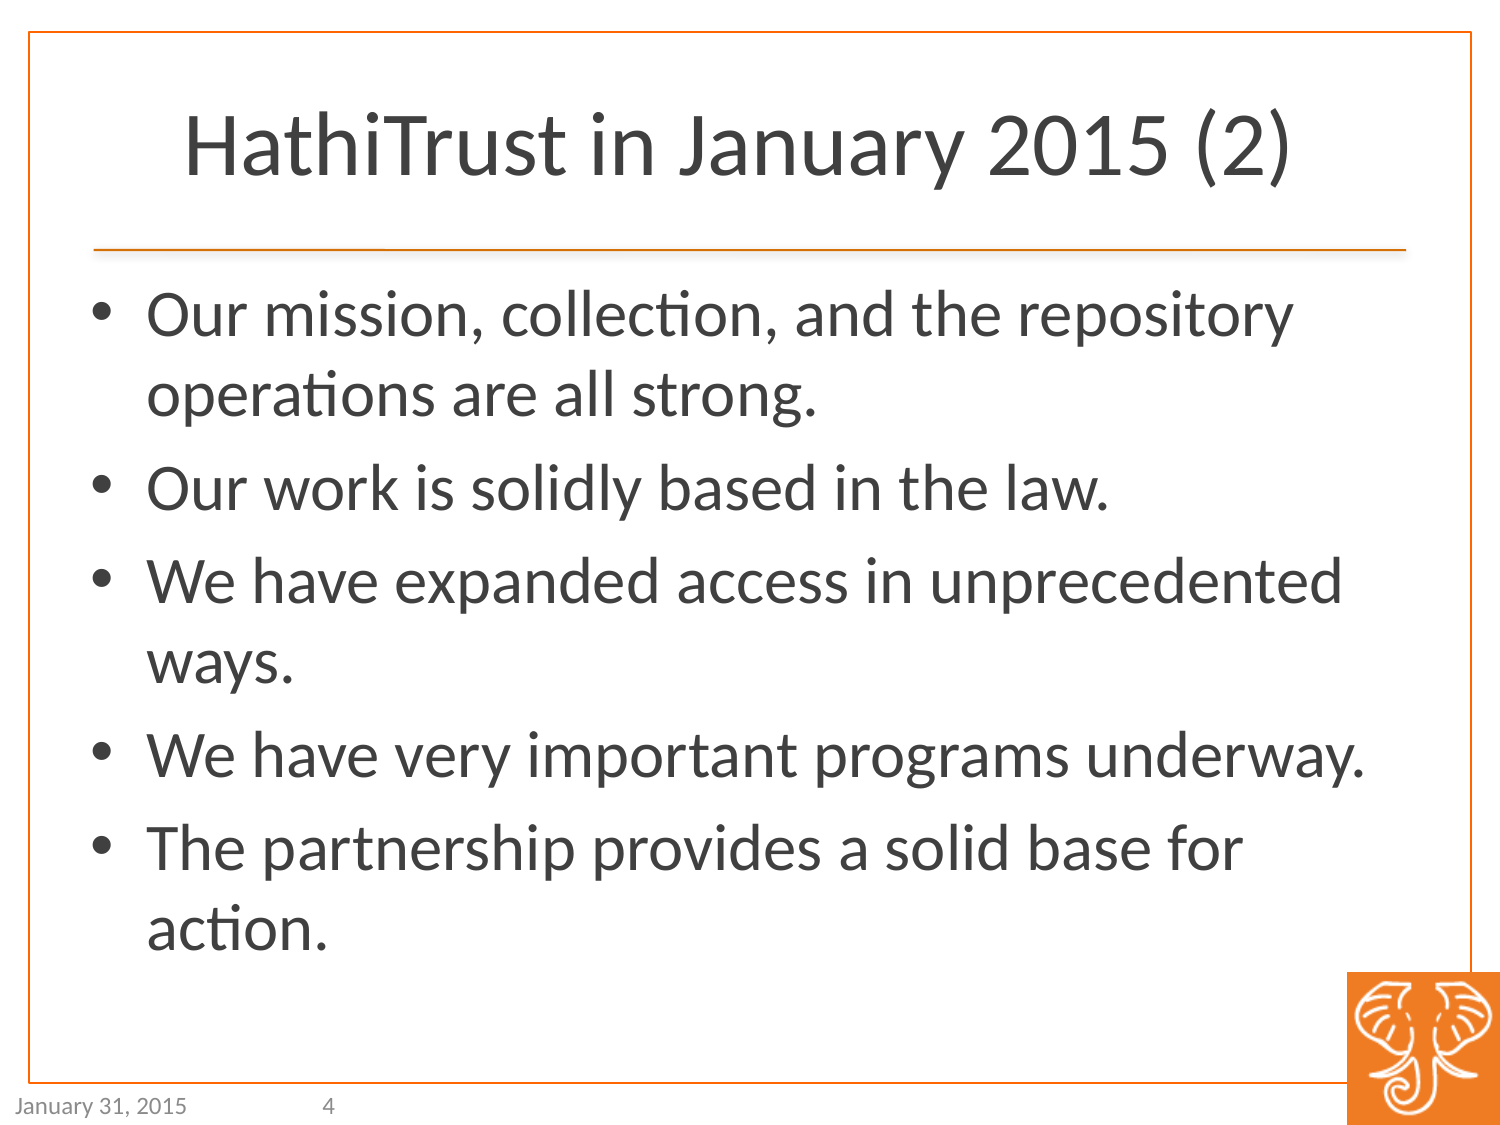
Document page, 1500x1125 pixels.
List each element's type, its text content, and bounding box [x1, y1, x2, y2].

list Our mission, collection, and the repository operations are all strong. Our work is solidly based in the law. We have expanded access in unprecedented ways. We have very important programs underway. The partnership provides a solid base for action. [75, 262, 1425, 1066]
title HathiTrust in January 2015 (2) [75, 45, 1425, 233]
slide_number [0, 1083, 350, 1125]
picture [1347, 972, 1500, 1125]
